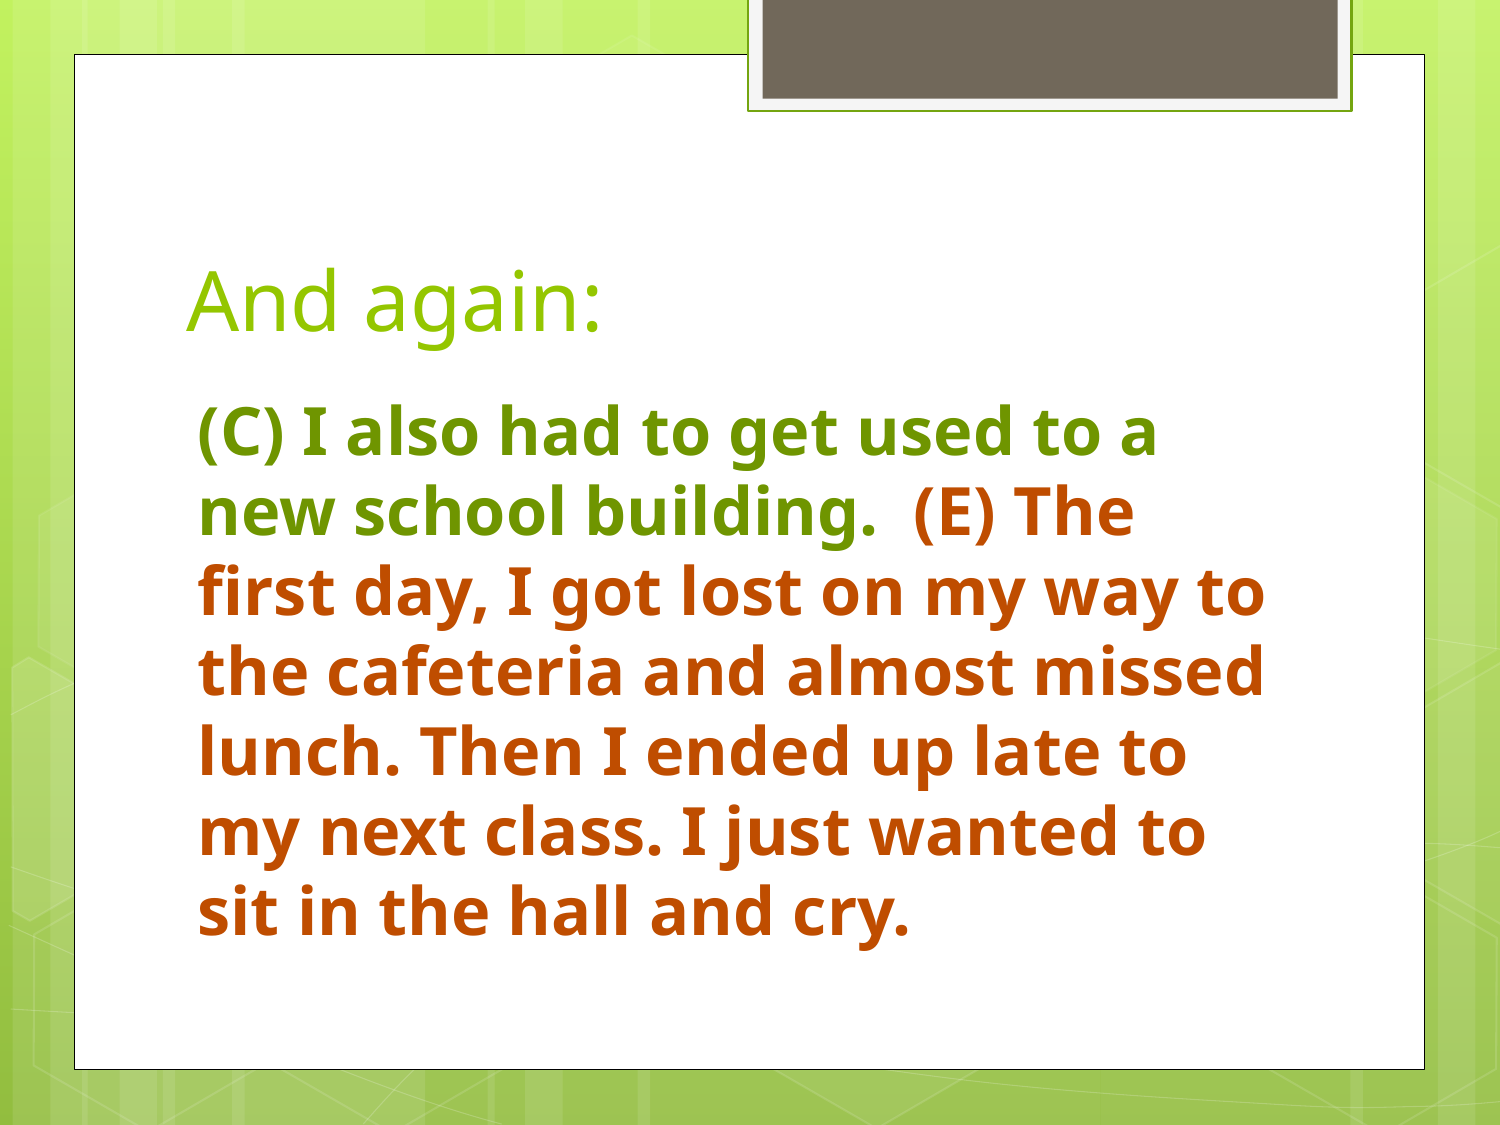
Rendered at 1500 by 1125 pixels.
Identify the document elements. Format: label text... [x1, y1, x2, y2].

title And again: [171, 168, 1324, 357]
list (C) I also had to get used to a new school building. (E) The first day, I got lost on my way to the cafeteria and almost missed lunch. Then I ended up late to my next class. I just wanted to sit in the hall and cry. [171, 381, 1283, 957]
